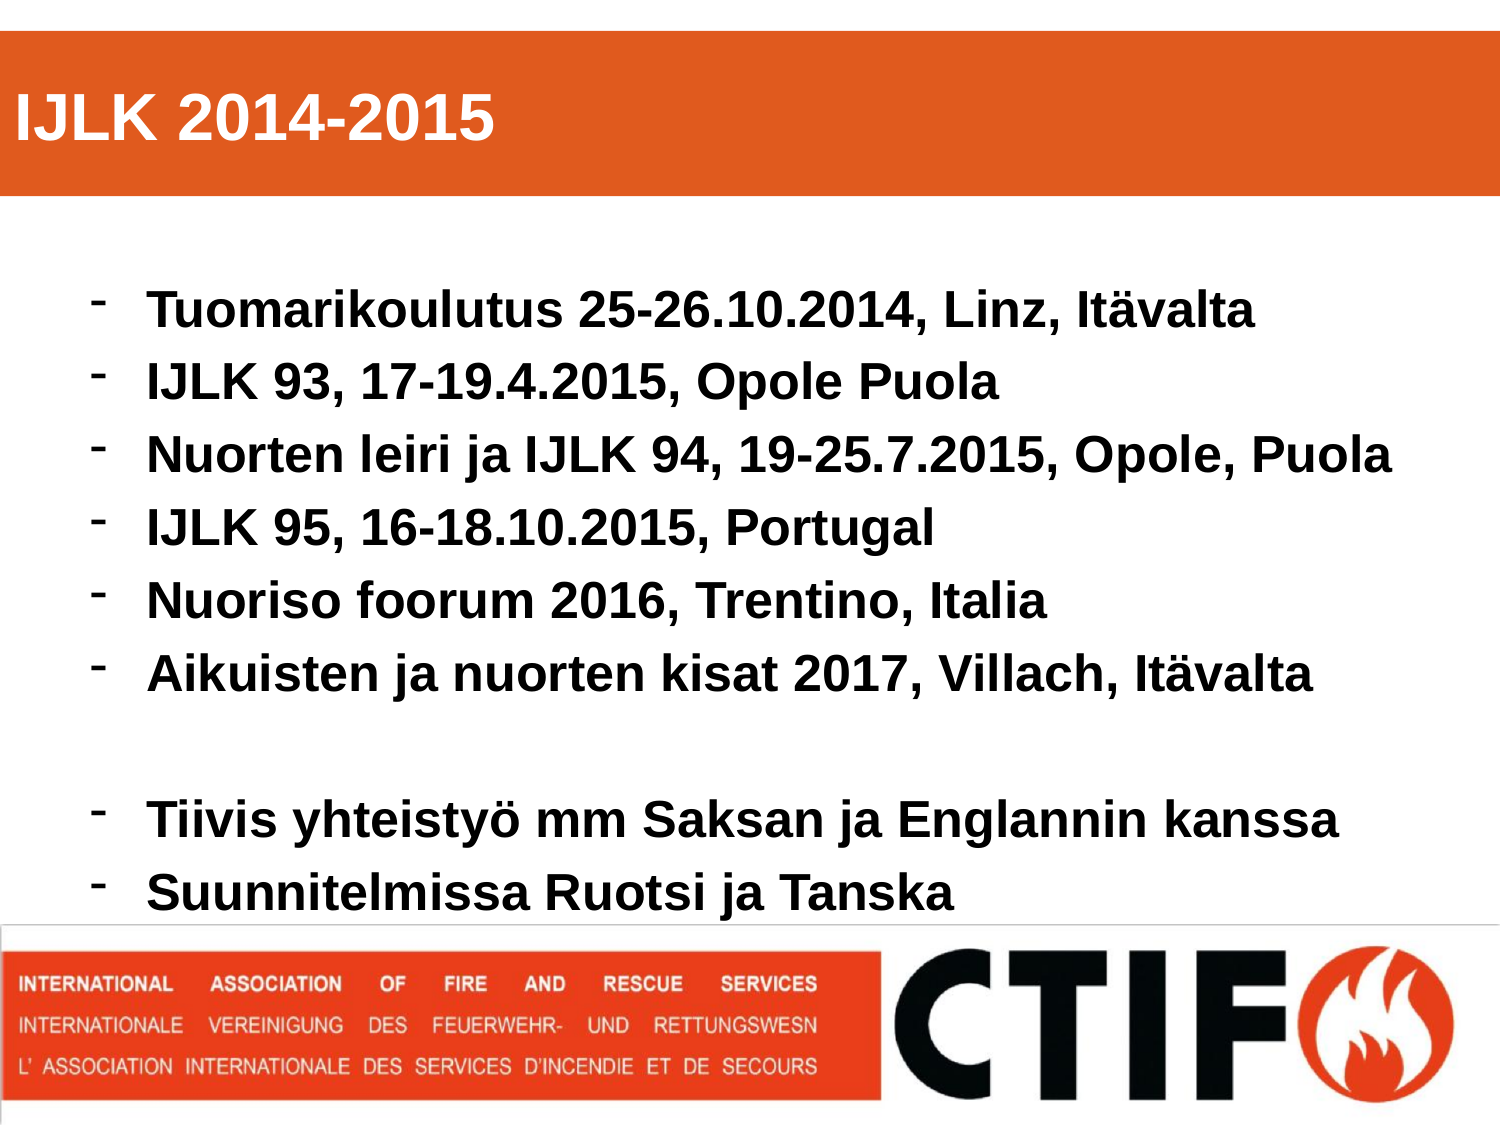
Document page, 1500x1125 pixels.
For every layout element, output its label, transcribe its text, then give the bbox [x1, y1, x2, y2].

text_box Tuomarikoulutus 25-26.10.2014, Linz, Itävalta IJLK 93, 17-19.4.2015, Opole Puola Nuorten leiri ja IJLK 94, 19-25.7.2015, Opole, Puola IJLK 95, 16-18.10.2015, Portugal Nuoriso foorum 2016, Trentino, Italia Aikuisten ja nuorten kisat 2017, Villach, Itävalta Tiivis yhteistyö mm Saksan ja Englannin kanssa Suunnitelmissa Ruotsi ja Tanska [75, 267, 1424, 811]
text_box IJLK 2014-2015 [0, 30, 1500, 197]
picture [4, 928, 1497, 1121]
